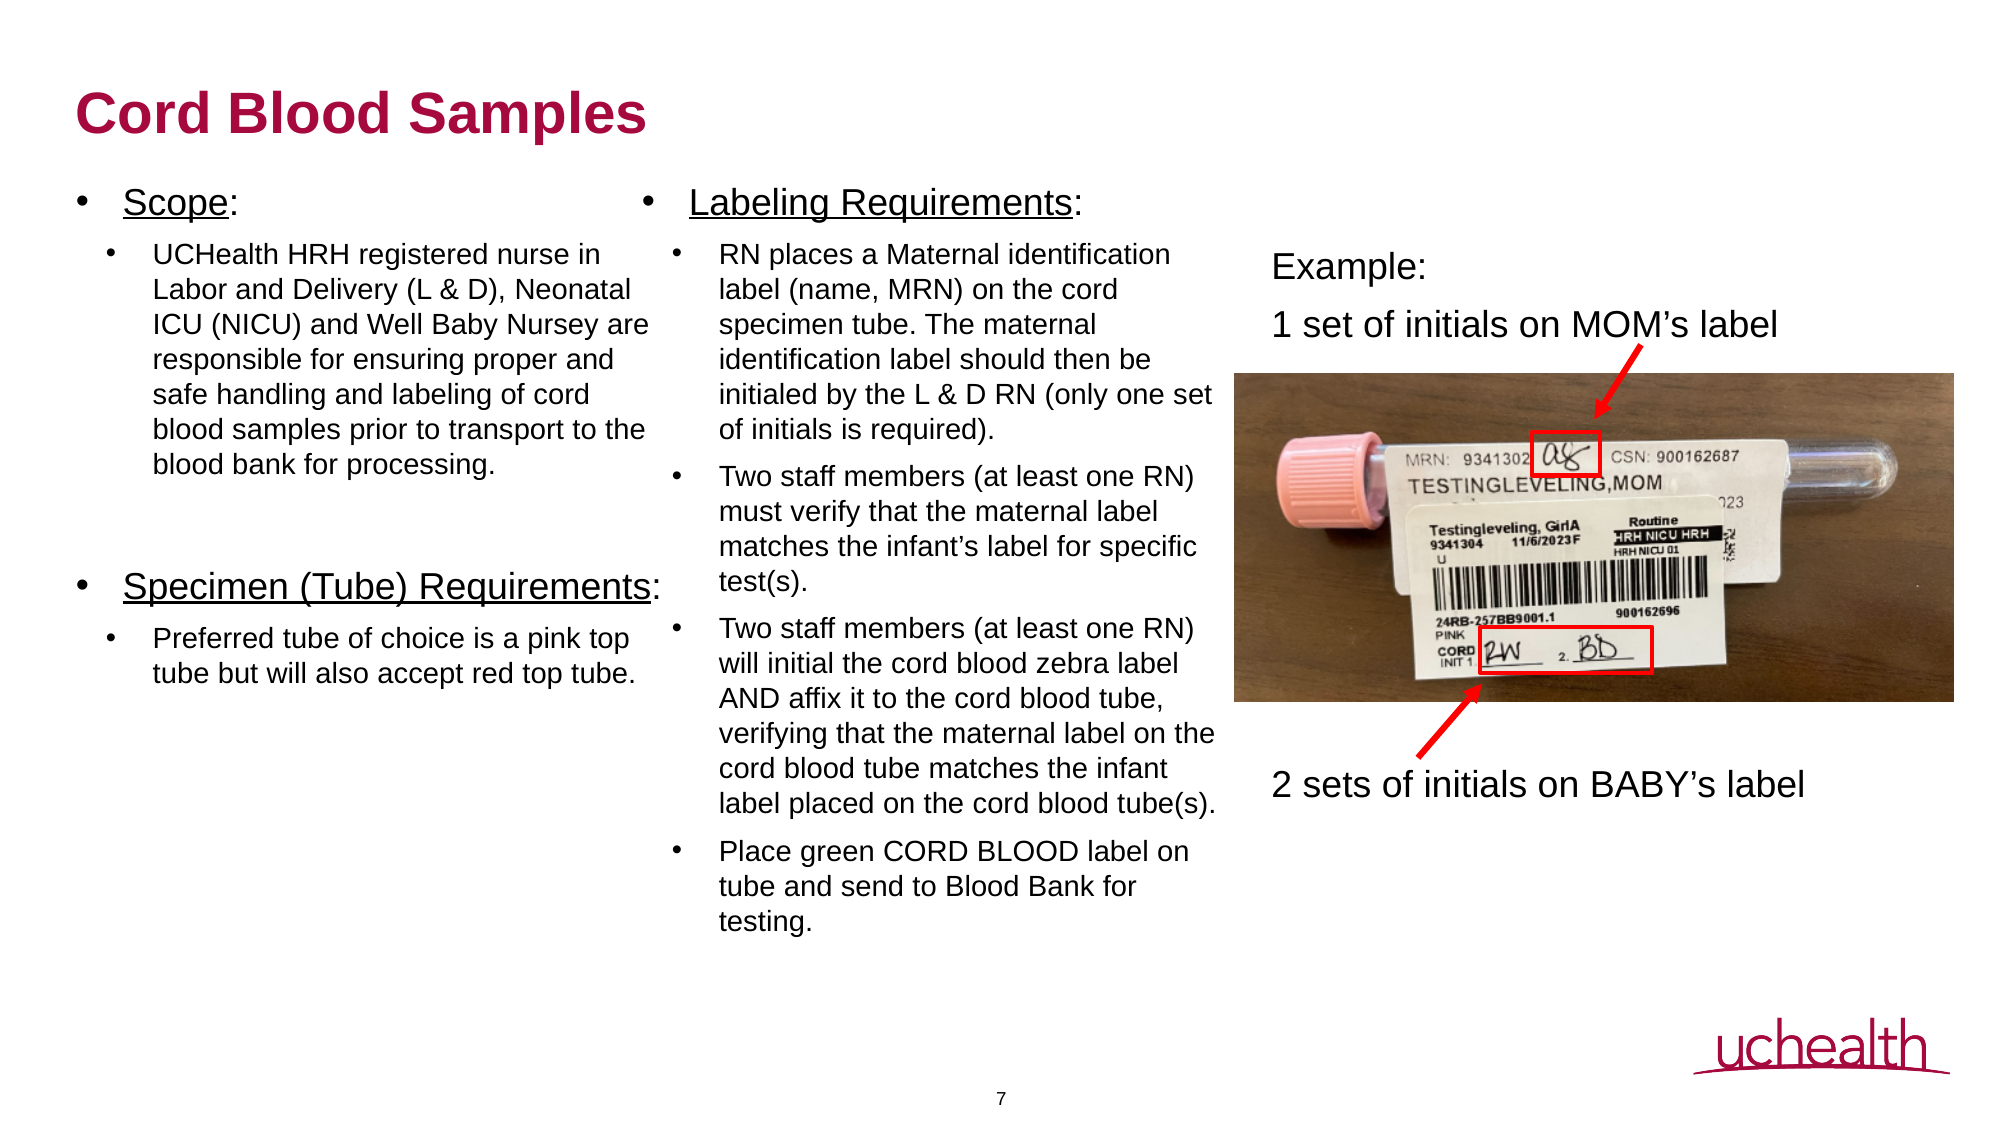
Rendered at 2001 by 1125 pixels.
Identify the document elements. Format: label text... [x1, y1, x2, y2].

list Example: 1 set of initials on MOM’s label 2 sets of initials on BABY’s label [1271, 710, 1861, 838]
picture [1693, 1017, 1950, 1075]
picture [1234, 373, 1954, 703]
list Labeling Requirements: RN places a Maternal identification label (name, MRN) on the cord specimen tube. The maternal identification label should then be initialed by the L & D RN (only one set of initials is required). Two staff members (at least one RN) must verify that the maternal label matches the infant’s label for specific test(s). Two staff members (at least one RN) will initial the cord blood zebra label AND affix it to the cord blood tube, verifying that the maternal label on the cord blood tube matches the infant label placed on the cord blood tube(s). Place green CORD BLOOD label on tube and send to Blood Bank for testing. [641, 177, 1235, 903]
list Example: 1 set of initials on MOM’s label 2 sets of initials on BABY’s label [1271, 242, 1861, 372]
title Cord Blood Samples [75, 75, 1924, 235]
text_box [1593, 344, 1642, 420]
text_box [1417, 683, 1483, 758]
list Scope: UCHealth HRH registered nurse in Labor and Delivery (L & D), Neonatal ICU (NICU) and Well Baby Nursey are responsible for ensuring proper and safe handling and labeling of cord blood samples prior to transport to the blood bank for processing. Specimen (Tube) Requirements: Preferred tube of choice is a pink top tube but will also accept red top tube. [75, 177, 641, 903]
slide_number 7 [938, 1034, 1065, 1110]
